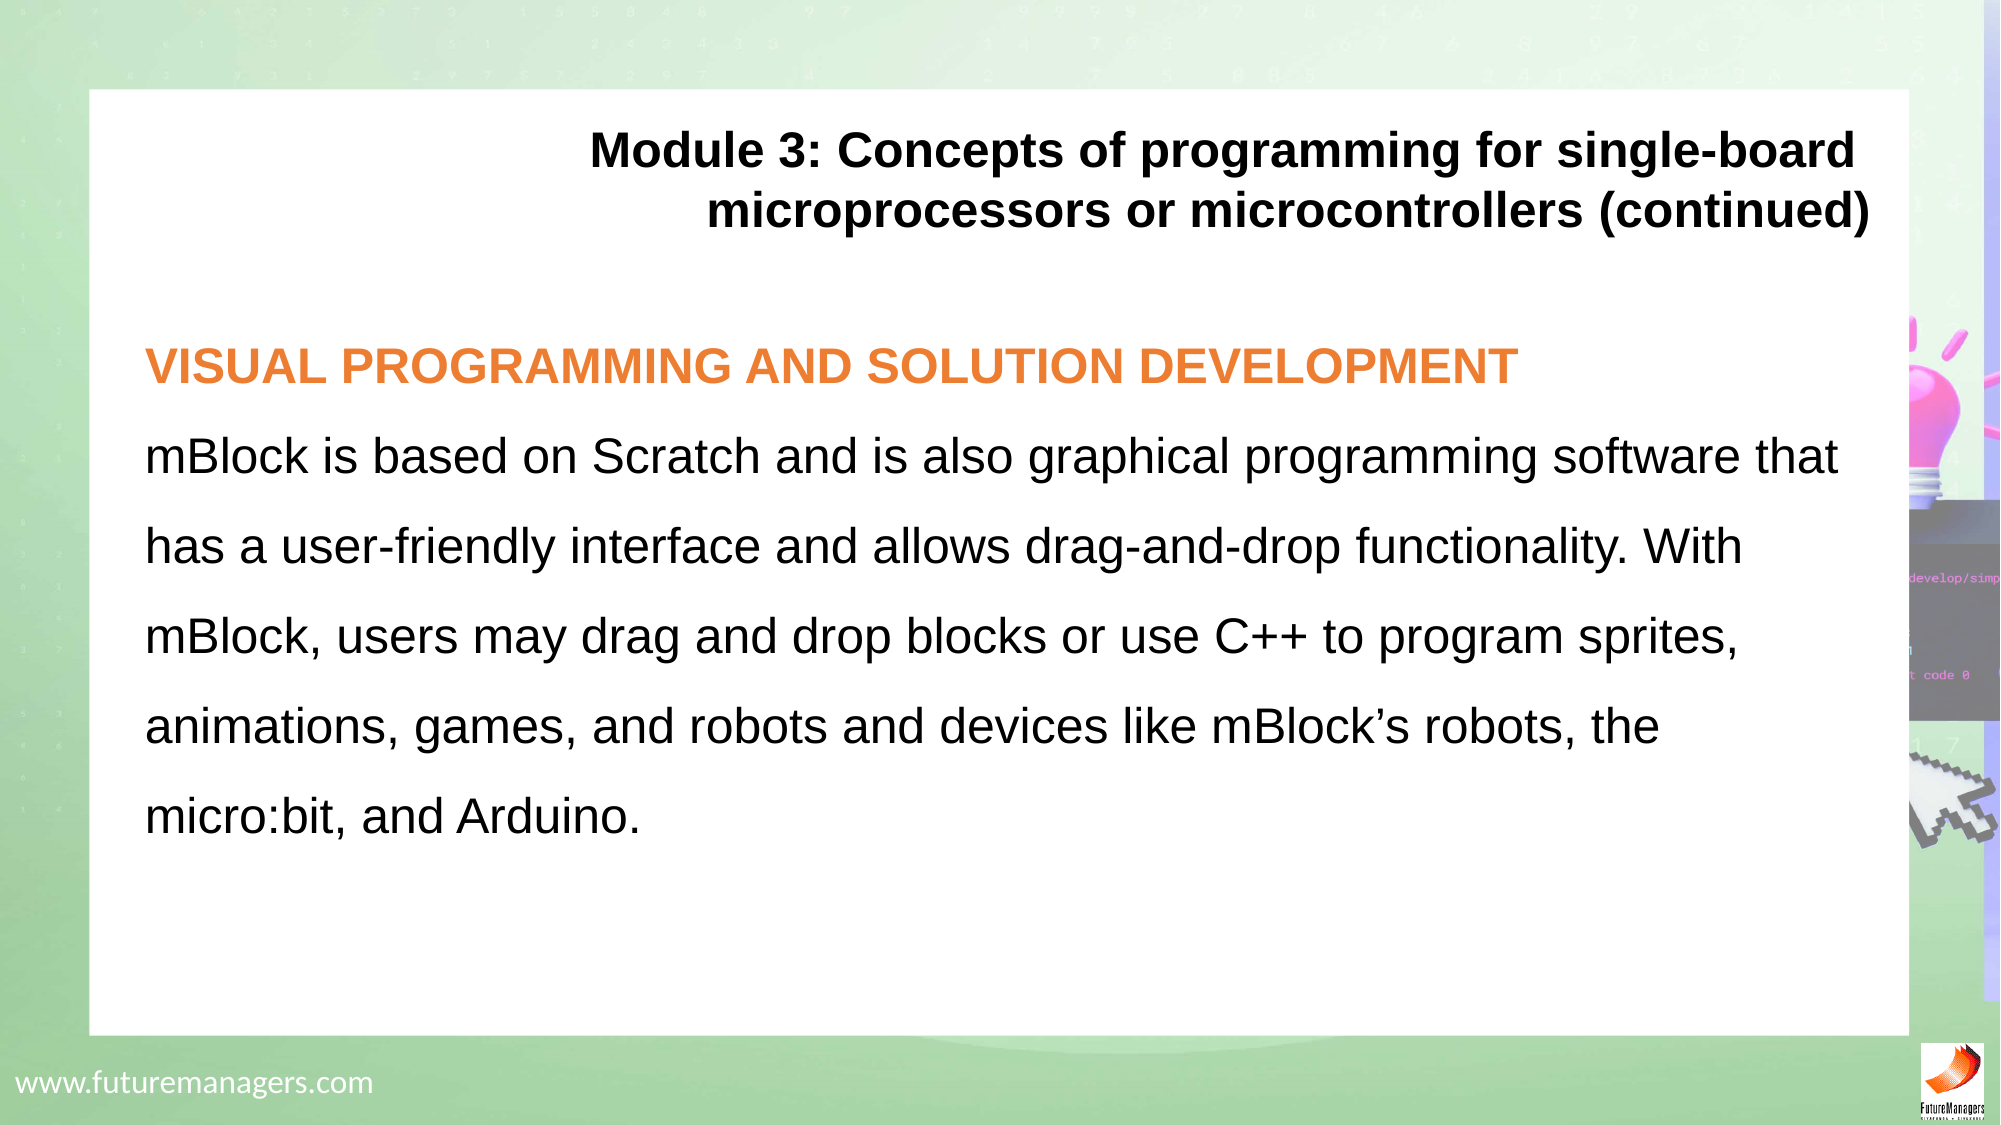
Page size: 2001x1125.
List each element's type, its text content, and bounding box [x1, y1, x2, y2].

picture [1921, 1043, 1984, 1120]
text_box [88, 88, 1910, 1037]
text_box Module 3: Concepts of programming for single-board microprocessors or microcontrollers (continued) [109, 109, 1886, 245]
text_box VISUAL PROGRAMMING AND SOLUTION DEVELOPMENT mBlock is based on Scratch and is also graphical programming software that has a user-friendly interface and allows drag-and-drop functionality. With mBlock, users may drag and drop blocks or use C++ to program sprites, animations, games, and robots and devices like mBlock’s robots, the micro:bit, and Arduino. [130, 295, 1869, 851]
text_box www.futuremanagers.com [0, 1052, 1447, 1108]
